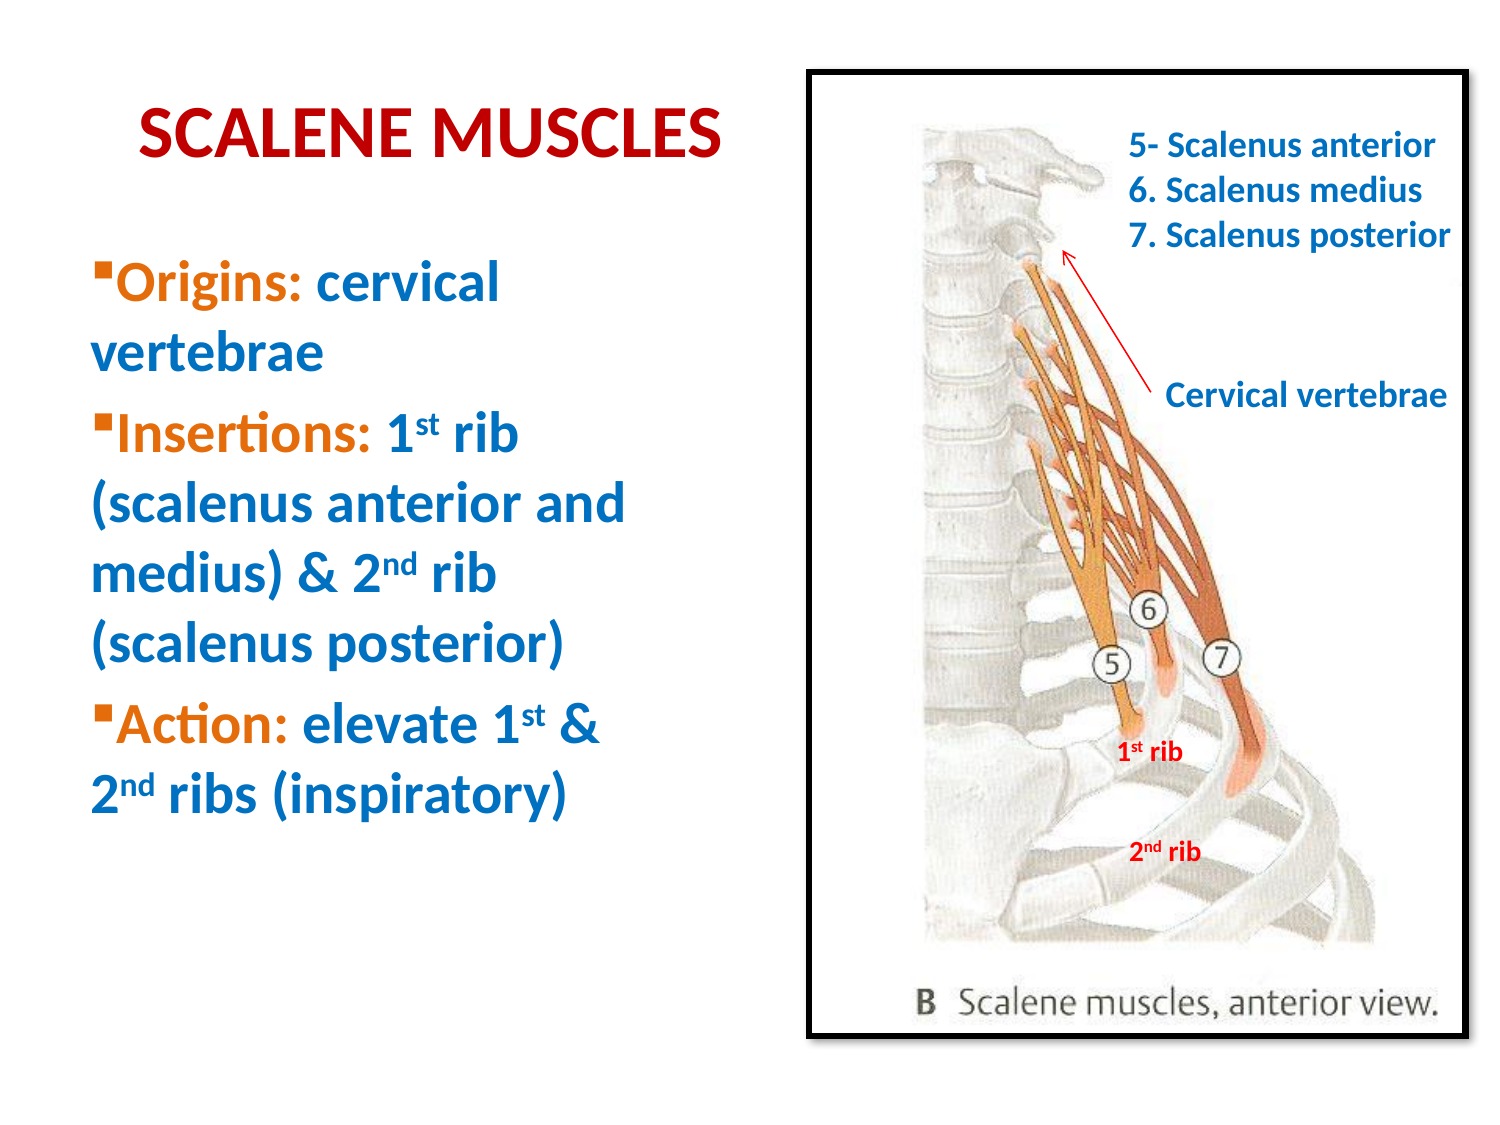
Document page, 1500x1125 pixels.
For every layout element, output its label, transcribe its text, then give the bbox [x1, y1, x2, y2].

title SCALENE MUSCLES [87, 75, 775, 181]
list Origins: cervical vertebrae Insertions: 1st rib (scalenus anterior and medius) & 2nd rib (scalenus posterior) Action: elevate 1st & 2nd ribs (inspiratory) [75, 235, 675, 1005]
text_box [1062, 249, 1151, 393]
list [812, 74, 1463, 1034]
